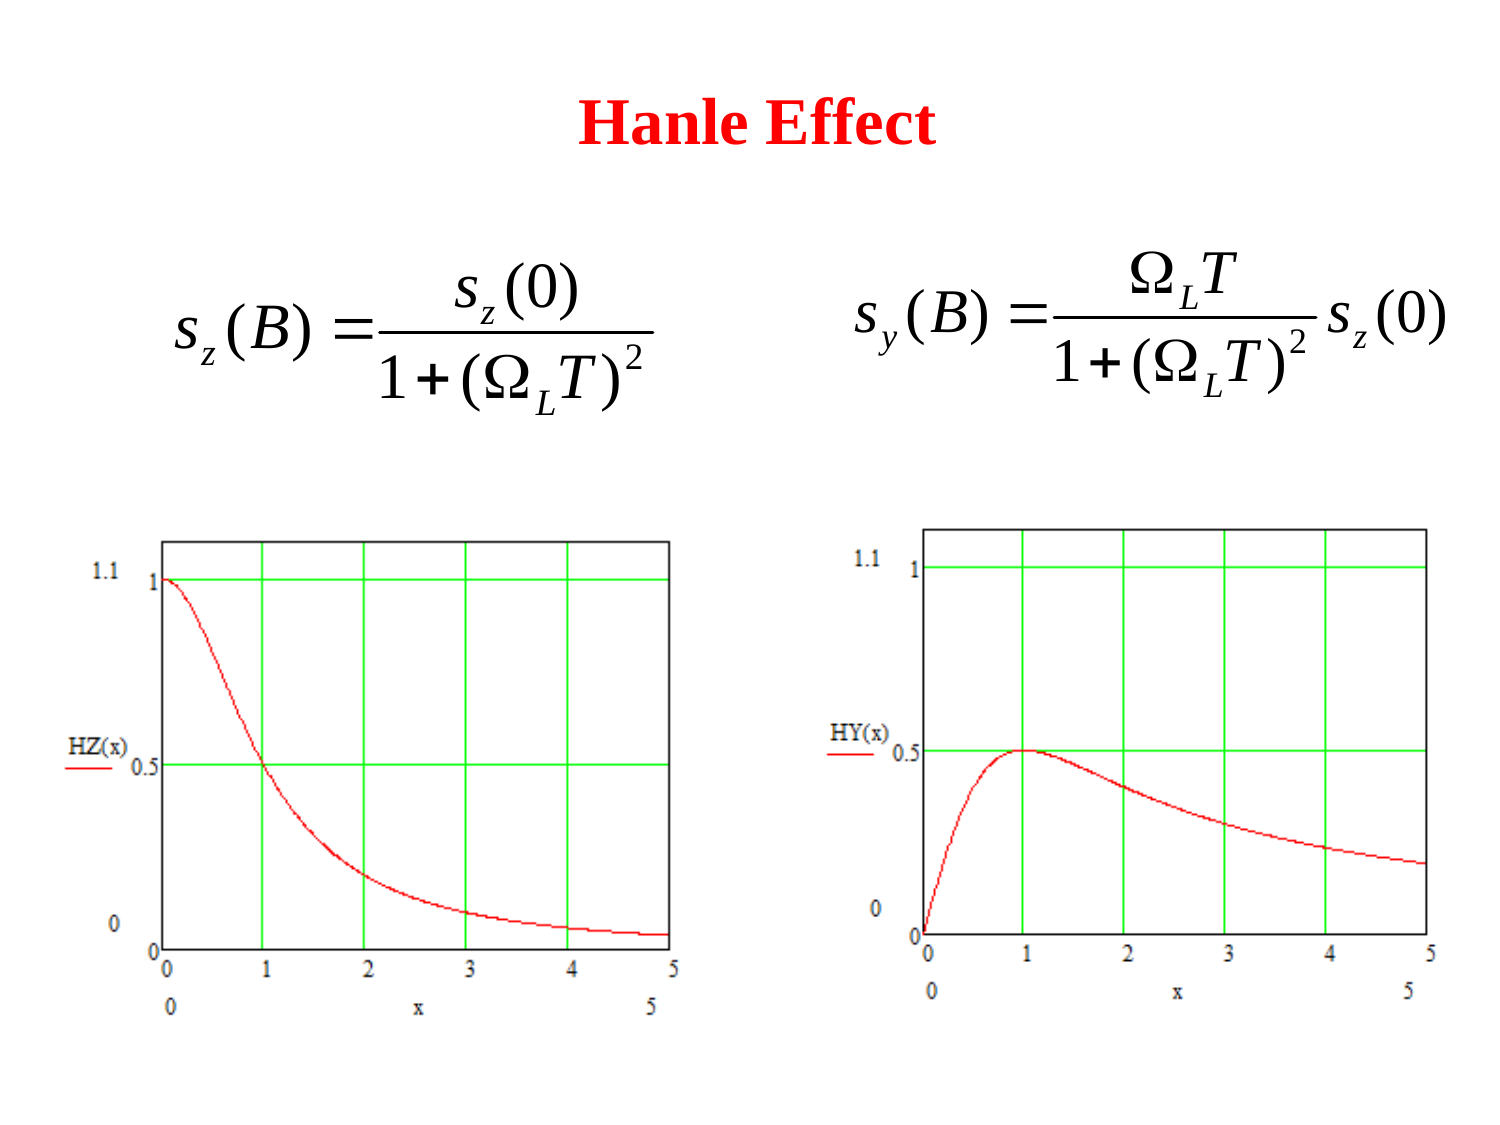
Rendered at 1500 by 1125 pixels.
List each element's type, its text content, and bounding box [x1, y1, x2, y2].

picture [58, 515, 695, 1036]
text_box Hanle Effect [563, 70, 952, 165]
picture [820, 503, 1453, 1020]
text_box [843, 234, 1460, 411]
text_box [163, 245, 666, 430]
